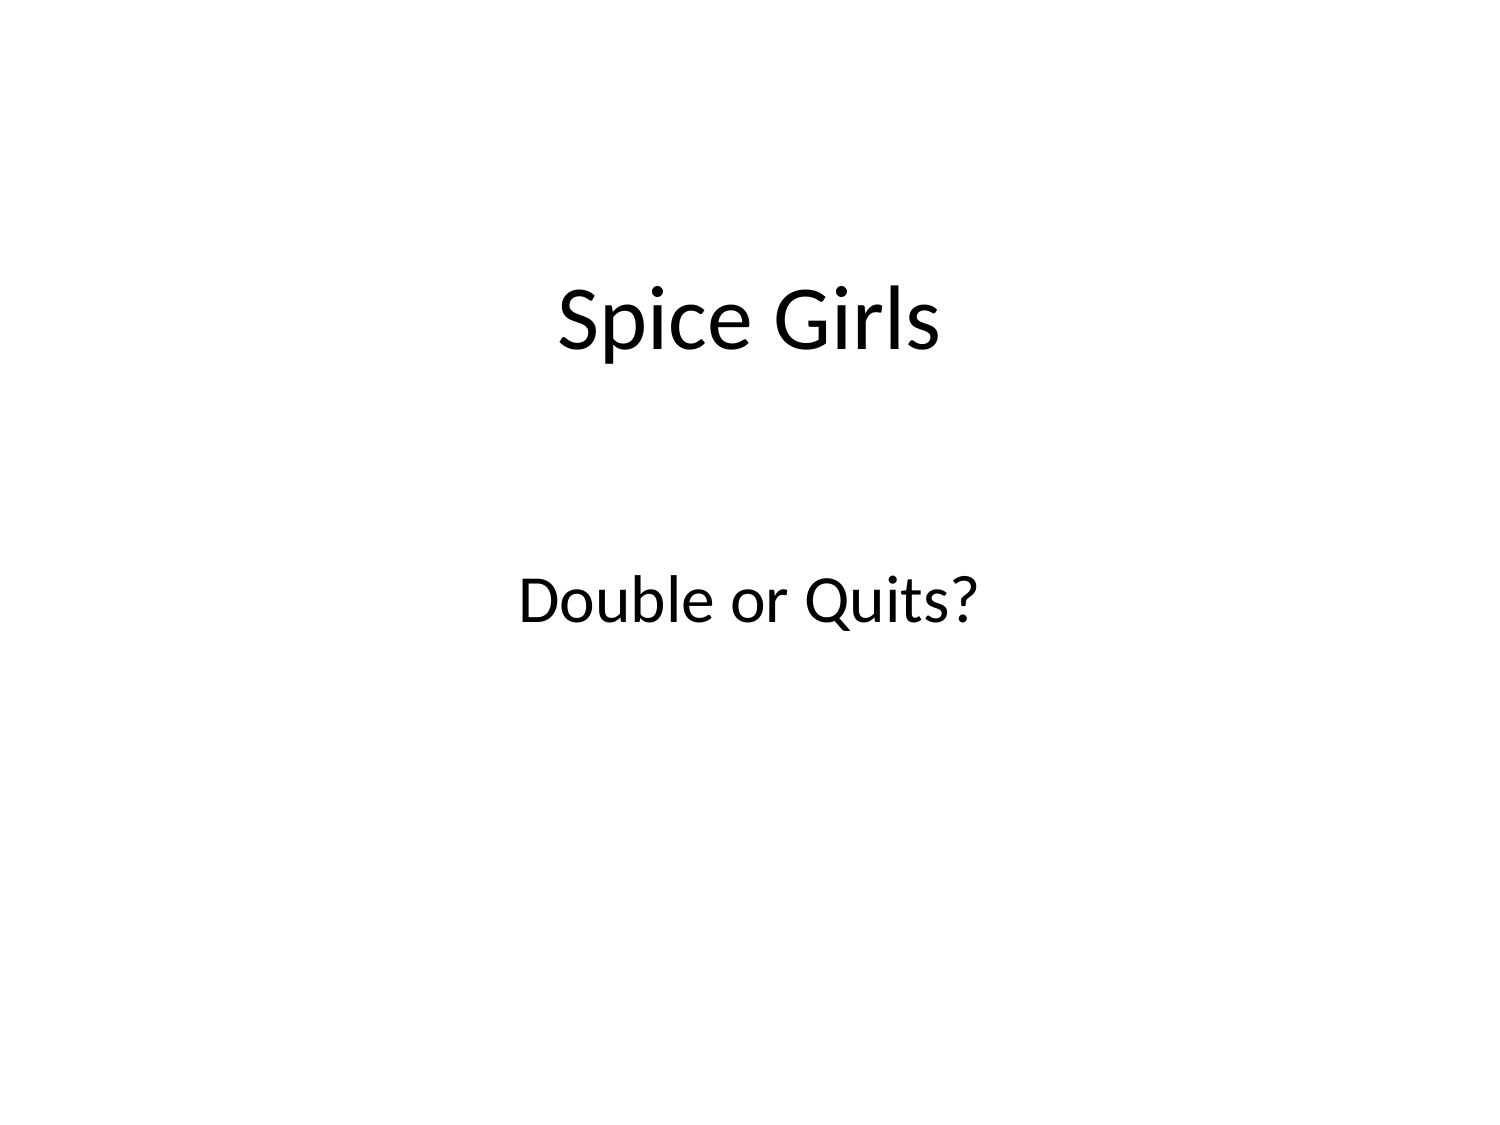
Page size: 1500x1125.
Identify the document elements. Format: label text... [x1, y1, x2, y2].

title Spice Girls [75, 243, 1425, 408]
list Double or Quits? [75, 408, 1425, 646]
